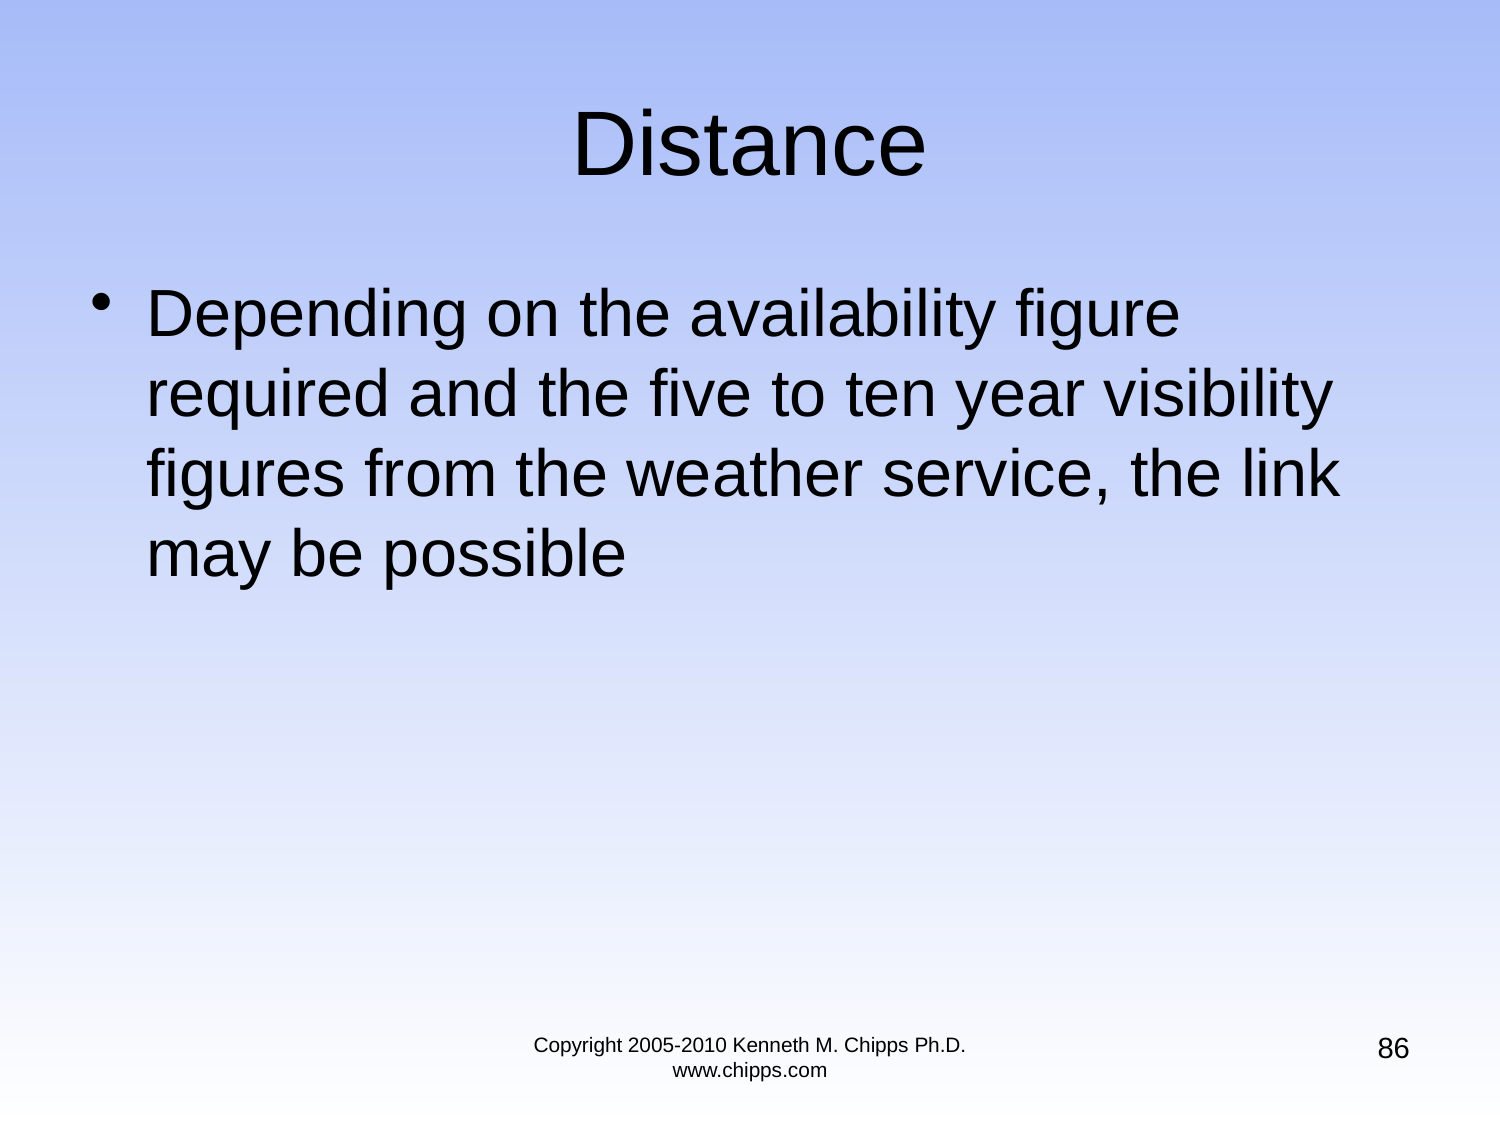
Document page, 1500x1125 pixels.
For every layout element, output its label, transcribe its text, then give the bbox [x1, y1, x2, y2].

slide_number 114 [0, 114, 75, 118]
slide_number 114 [1425, 114, 1500, 118]
footer Copyright 2005-2010 Kenneth M. Chipps Ph.D. www.chipps.com [449, 1024, 1051, 1103]
slide_number 86 [1074, 1021, 1426, 1101]
list Depending on the availability figure required and the five to ten year visibility figures from the weather service, the link may be possible [75, 262, 1425, 1005]
title Distance [75, 45, 1425, 233]
